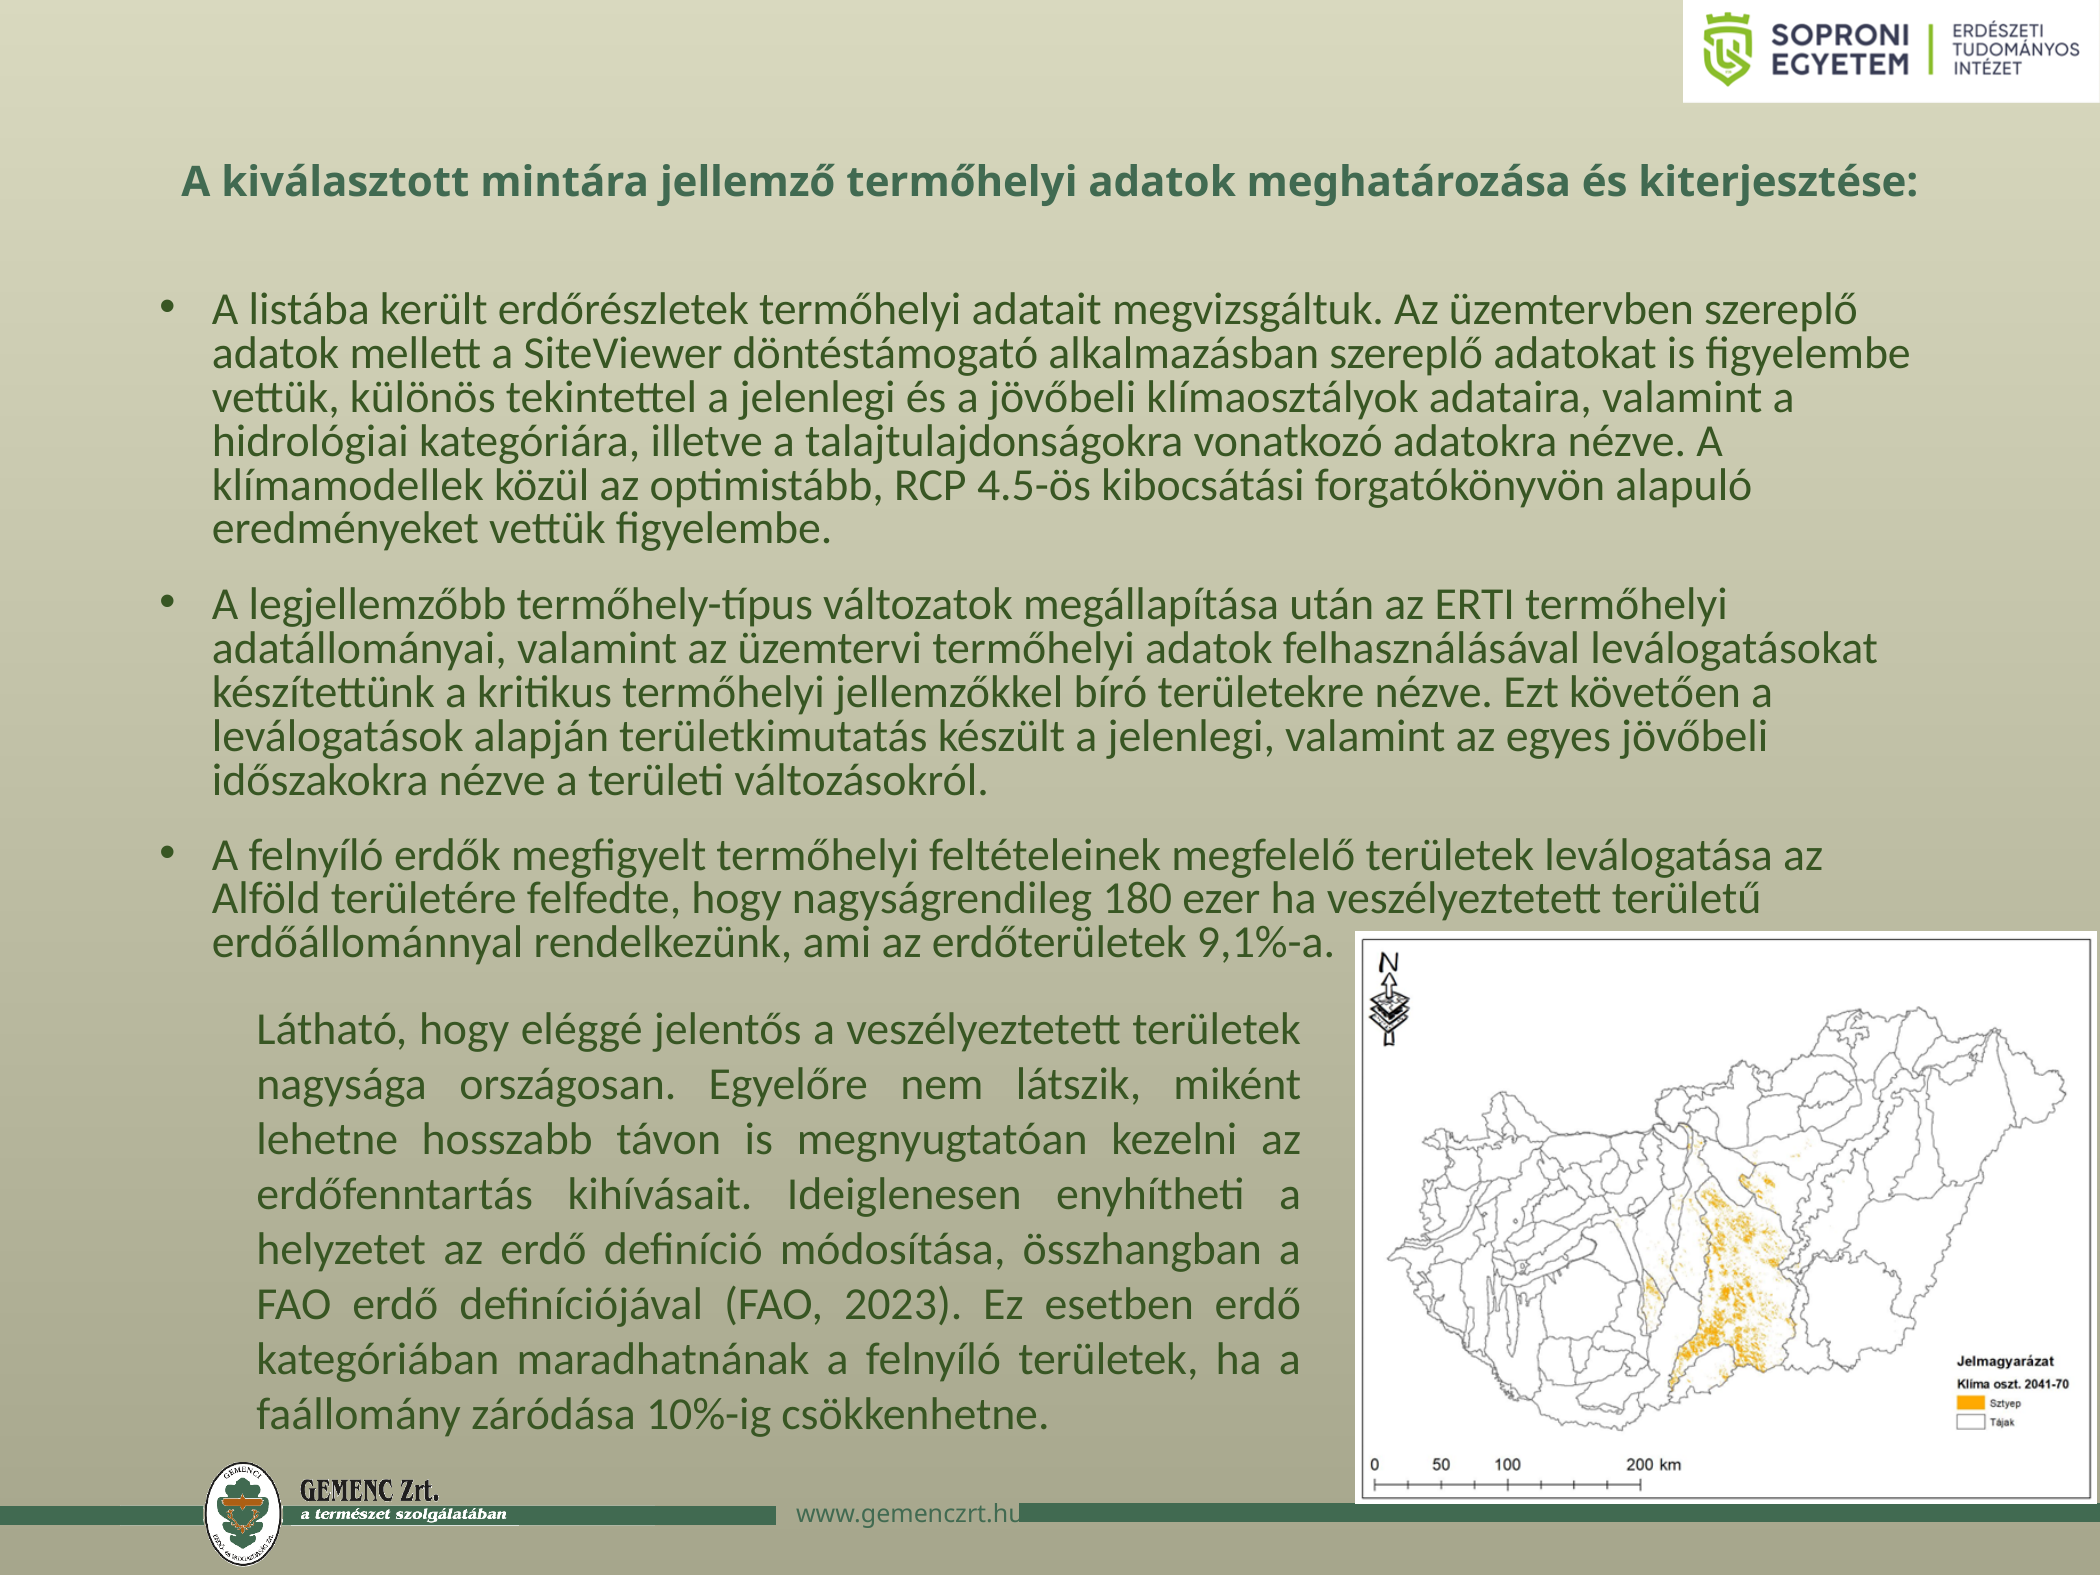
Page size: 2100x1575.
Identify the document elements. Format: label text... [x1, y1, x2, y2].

list A listába került erdőrészletek termőhelyi adatait megvizsgáltuk. Az üzemtervben szereplő adatok mellett a SiteViewer döntéstámogató alkalmazásban szereplő adatokat is figyelembe vettük, különös tekintettel a jelenlegi és a jövőbeli klímaosztályok adataira, valamint a hidrológiai kategóriára, illetve a talajtulajdonságokra vonatkozó adatokra nézve. A klímamodellek közül az optimistább, RCP 4.5-ös kibocsátási forgatókönyvön alapuló eredményeket vettük figyelembe. A legjellemzőbb termőhely-típus változatok megállapítása után az ERTI termőhelyi adatállományai, valamint az üzemtervi termőhelyi adatok felhasználásával leválogatásokat készítettünk a kritikus termőhelyi jellemzőkkel bíró területekre nézve. Ezt követően a leválogatások alapján területkimutatás készült a jelenlegi, valamint az egyes jövőbeli időszakokra nézve a területi változásokról. A felnyíló erdők megfigyelt termőhelyi feltételeinek megfelelő területek leválogatása az Alföld területére felfedte, hogy nagyságrendileg 180 ezer ha veszélyeztetett területű erdőállománnyal rendelkezünk, ami az erdőterületek 9,1%-a. [144, 281, 1956, 1419]
text_box Látható, hogy eléggé jelentős a veszélyeztetett területek nagysága országosan. Egyelőre nem látszik, miként lehetne hosszabb távon is megnyugtatóan kezelni az erdőfenntartás kihívásait. Ideiglenesen enyhítheti a helyzetet az erdő definíció módosítása, összhangban a FAO erdő definíciójával (FAO, 2023). Ez esetben erdő kategóriában maradhatnának a felnyíló területek, ha a faállomány záródása 10%-ig csökkenhetne. [241, 991, 1317, 1447]
title A kiválasztott mintára jellemző termőhelyi adatok meghatározása és kiterjesztése: [144, 133, 1956, 281]
picture [1683, 0, 2100, 103]
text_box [0, 1459, 2100, 1567]
picture [1355, 931, 2097, 1504]
